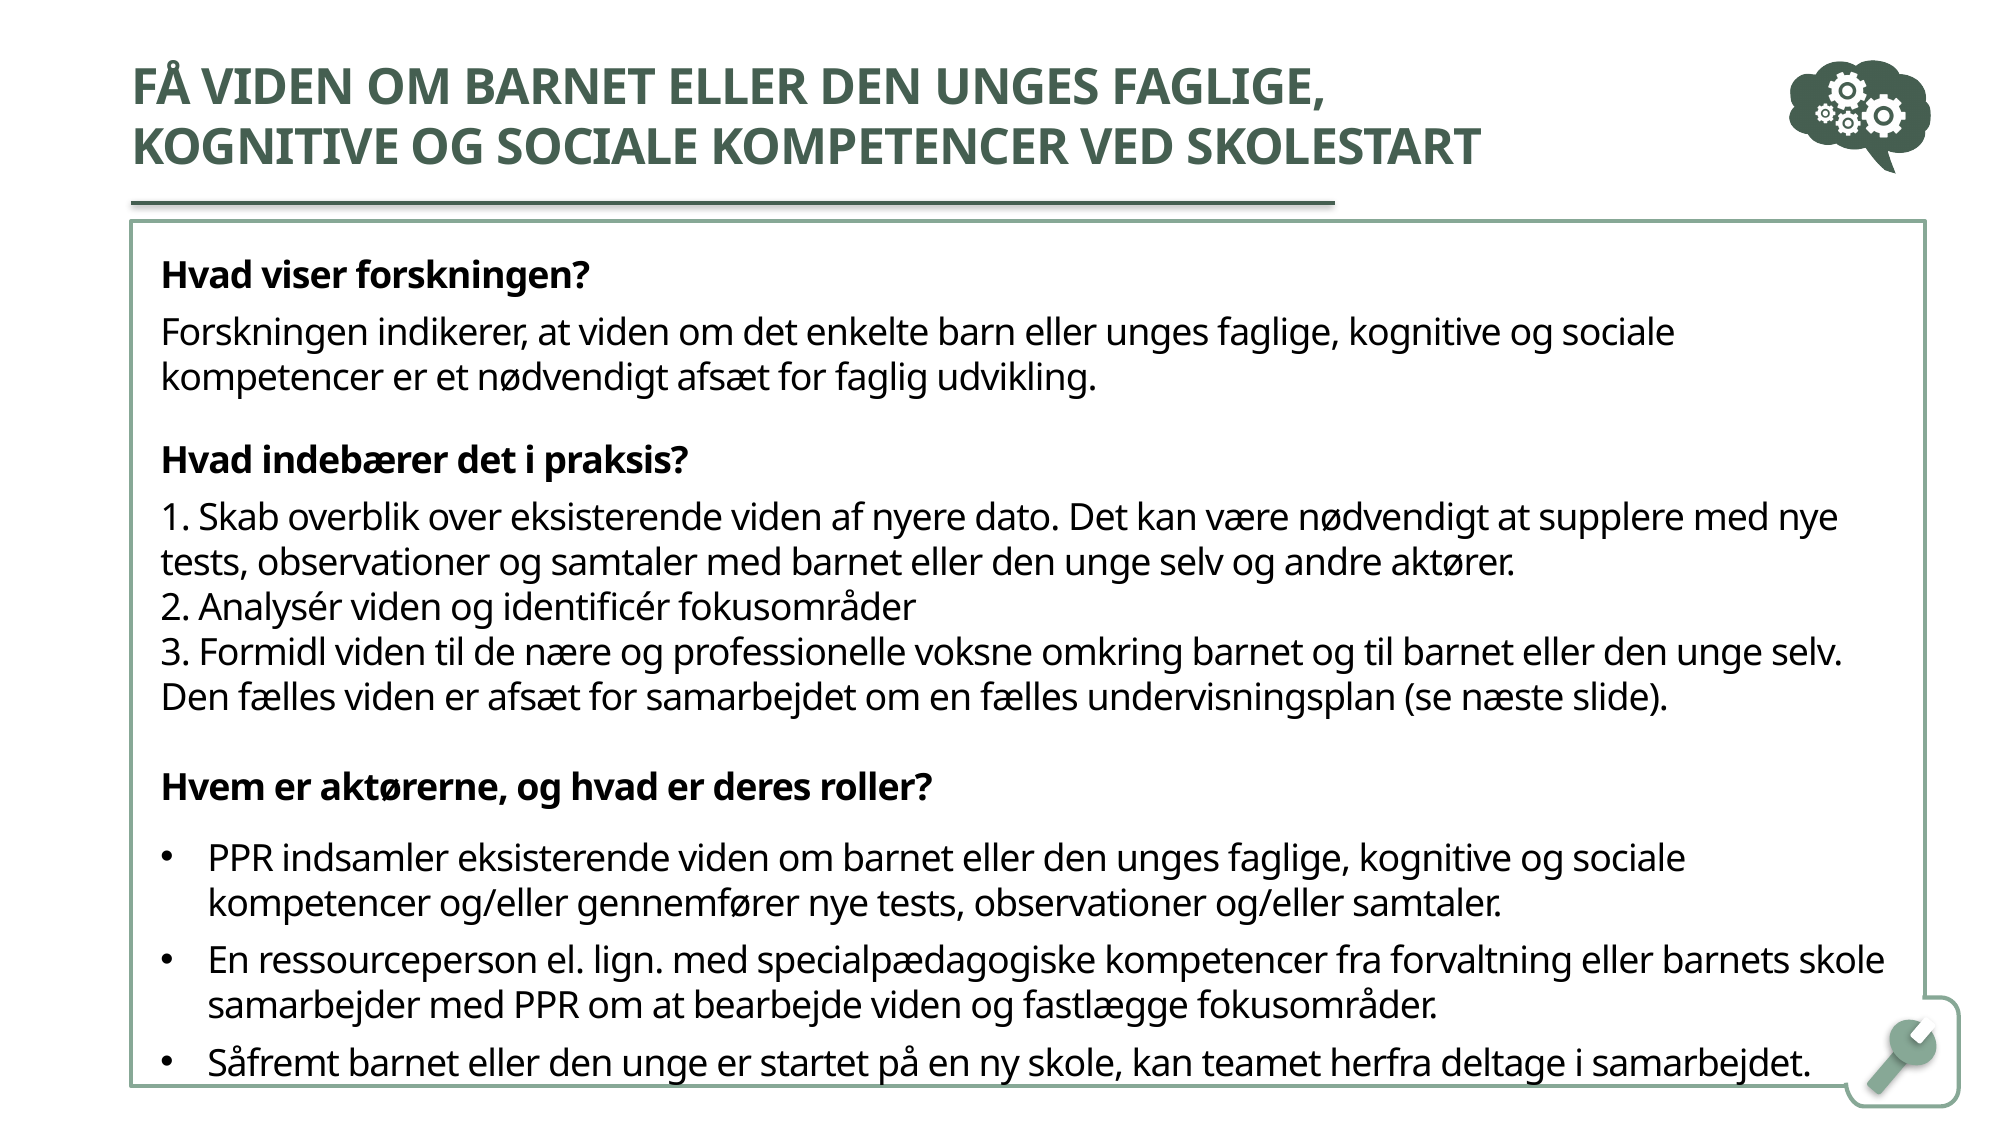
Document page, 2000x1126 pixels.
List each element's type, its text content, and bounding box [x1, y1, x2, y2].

title Få viden om barnet eller den unges faglige, kognitive og sociale kompetencer ved skolestart [130, 51, 1562, 175]
picture [1789, 60, 1931, 174]
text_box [1845, 997, 1959, 1107]
text_box Hvad viser forskningen? Forskningen indikerer, at viden om det enkelte barn eller unges faglige, kognitive og sociale kompetencer er et nødvendigt afsæt for faglig udvikling. Hvad indebærer det i praksis? 1. Skab overblik over eksisterende viden af nyere dato. Det kan være nødvendigt at supplere med nye tests, observationer og samtaler med barnet eller den unge selv og andre aktører. 2. Analysér viden og identificér fokusområder 3. Formidl viden til de nære og professionelle voksne omkring barnet og til barnet eller den unge selv. Den fælles viden er afsæt for samarbejdet om en fælles undervisningsplan (se næste slide). Hvem er aktørerne, og hvad er deres roller? PPR indsamler eksisterende viden om barnet eller den unges faglige, kognitive og sociale kompetencer og/eller gennemfører nye tests, observationer og/eller samtaler. En ressourceperson el. lign. med specialpædagogiske kompetencer fra forvaltning eller barnets skole samarbejder med PPR om at bearbejde viden og fastlægge fokusområder. Såfremt barnet eller den unge er startet på en ny skole, kan teamet herfra deltage i samarbejdet. [129, 219, 1927, 1088]
